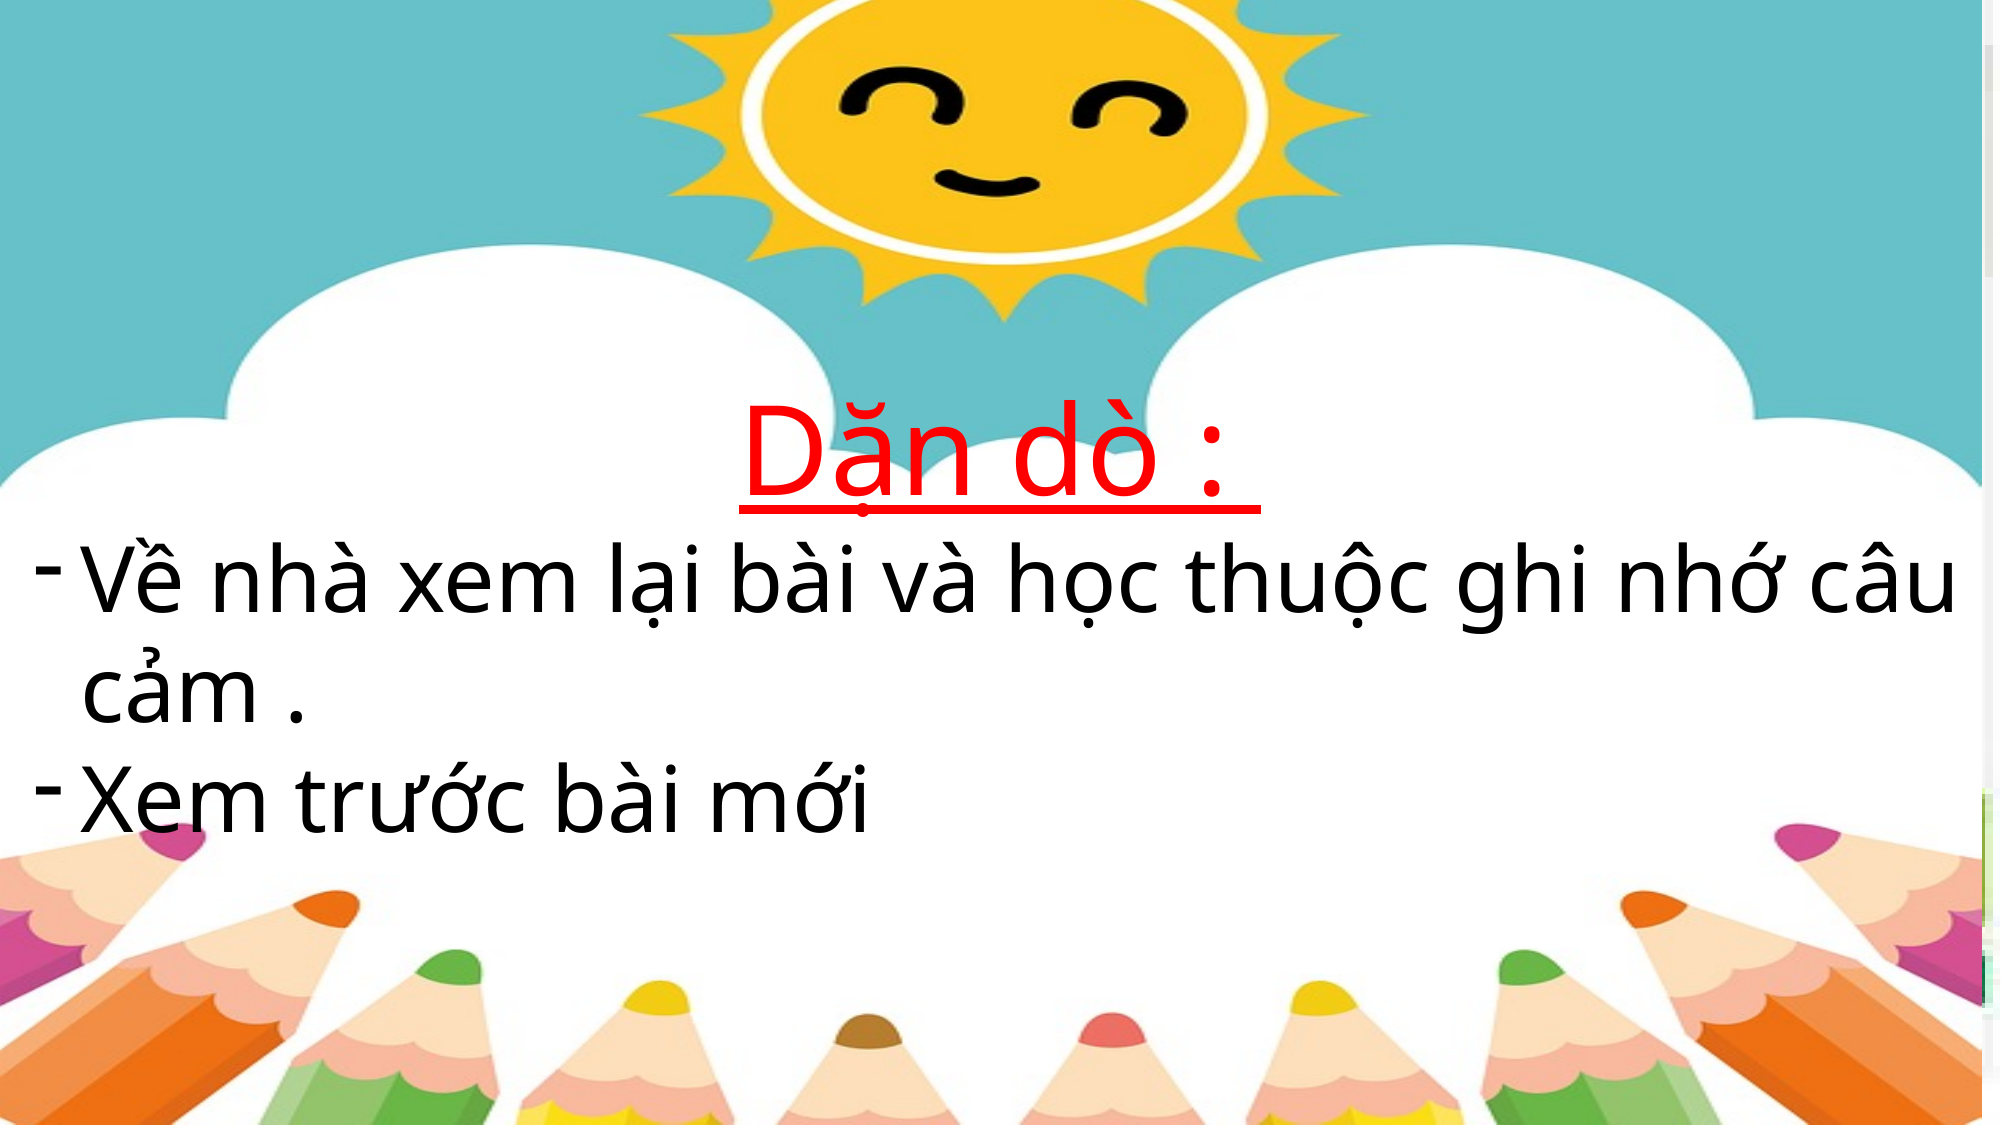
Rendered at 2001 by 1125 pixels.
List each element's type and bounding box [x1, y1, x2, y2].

list [0, 0, 1982, 1125]
